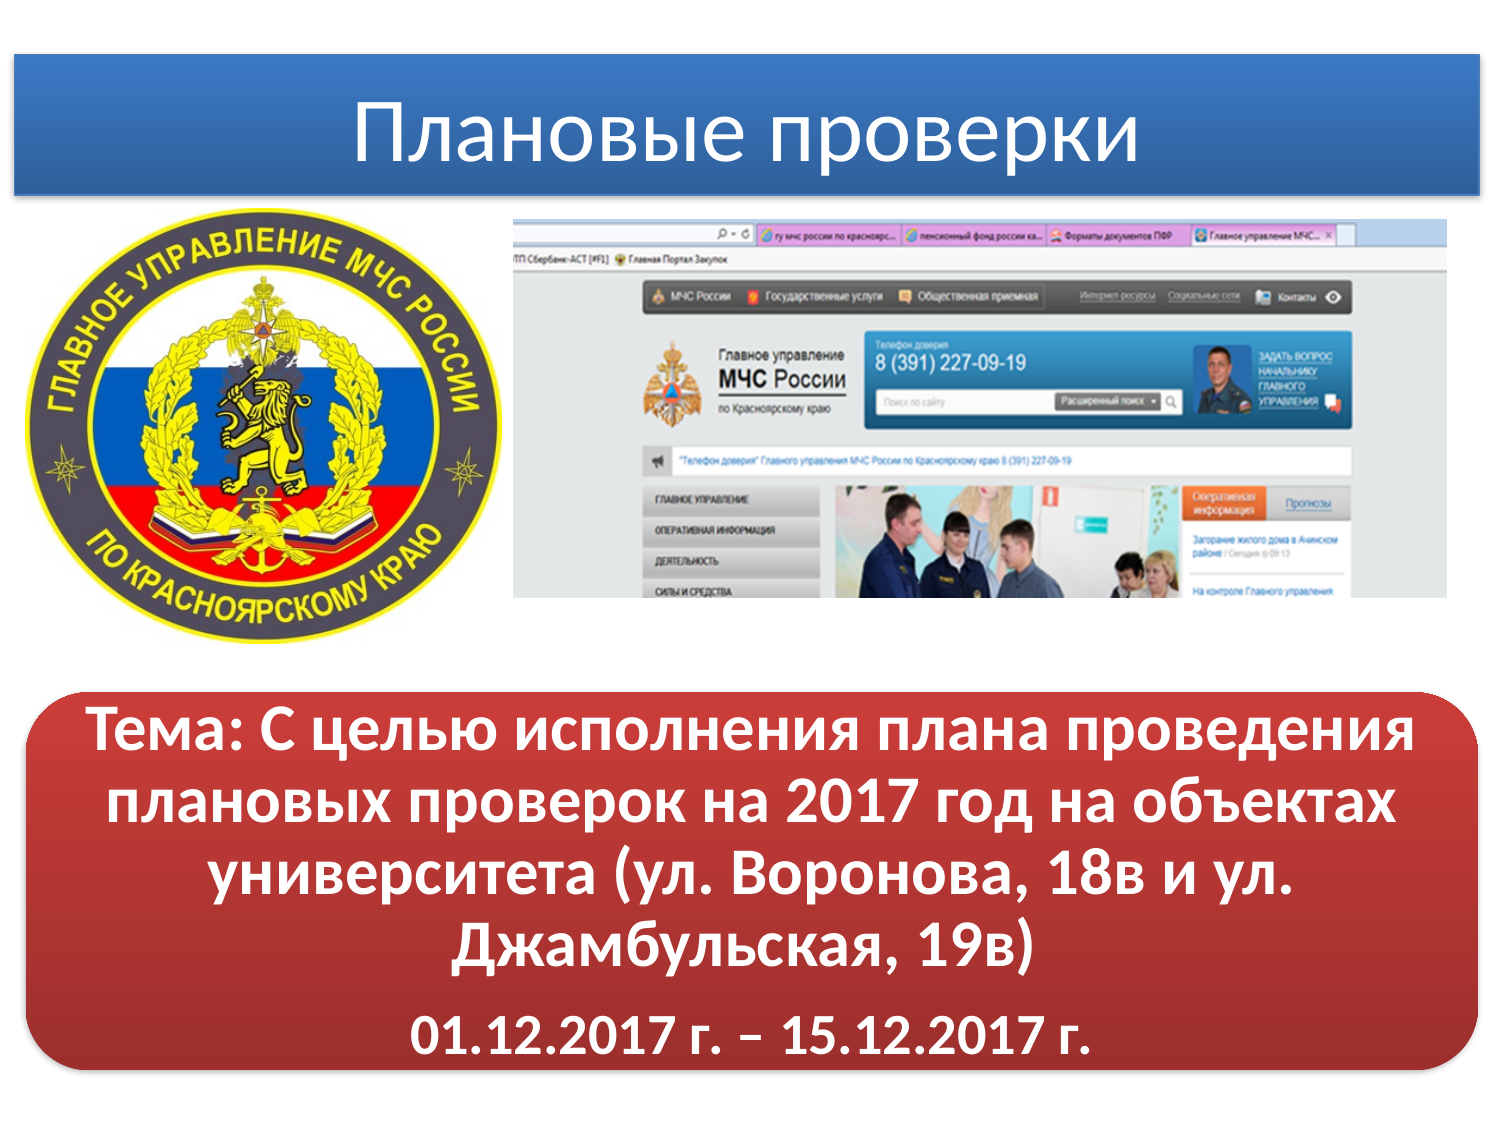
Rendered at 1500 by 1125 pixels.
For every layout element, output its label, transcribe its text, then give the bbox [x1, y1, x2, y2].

picture [25, 208, 503, 644]
picture [513, 219, 1448, 599]
text_box Тема: С целью исполнения плана проведения плановых проверок на 2017 год на объектах университета (ул. Воронова, 18в и ул. Джамбульская, 19в) 01.12.2017 г. – 15.12.2017 г. [25, 692, 1479, 1071]
title Плановые проверки [14, 54, 1480, 196]
